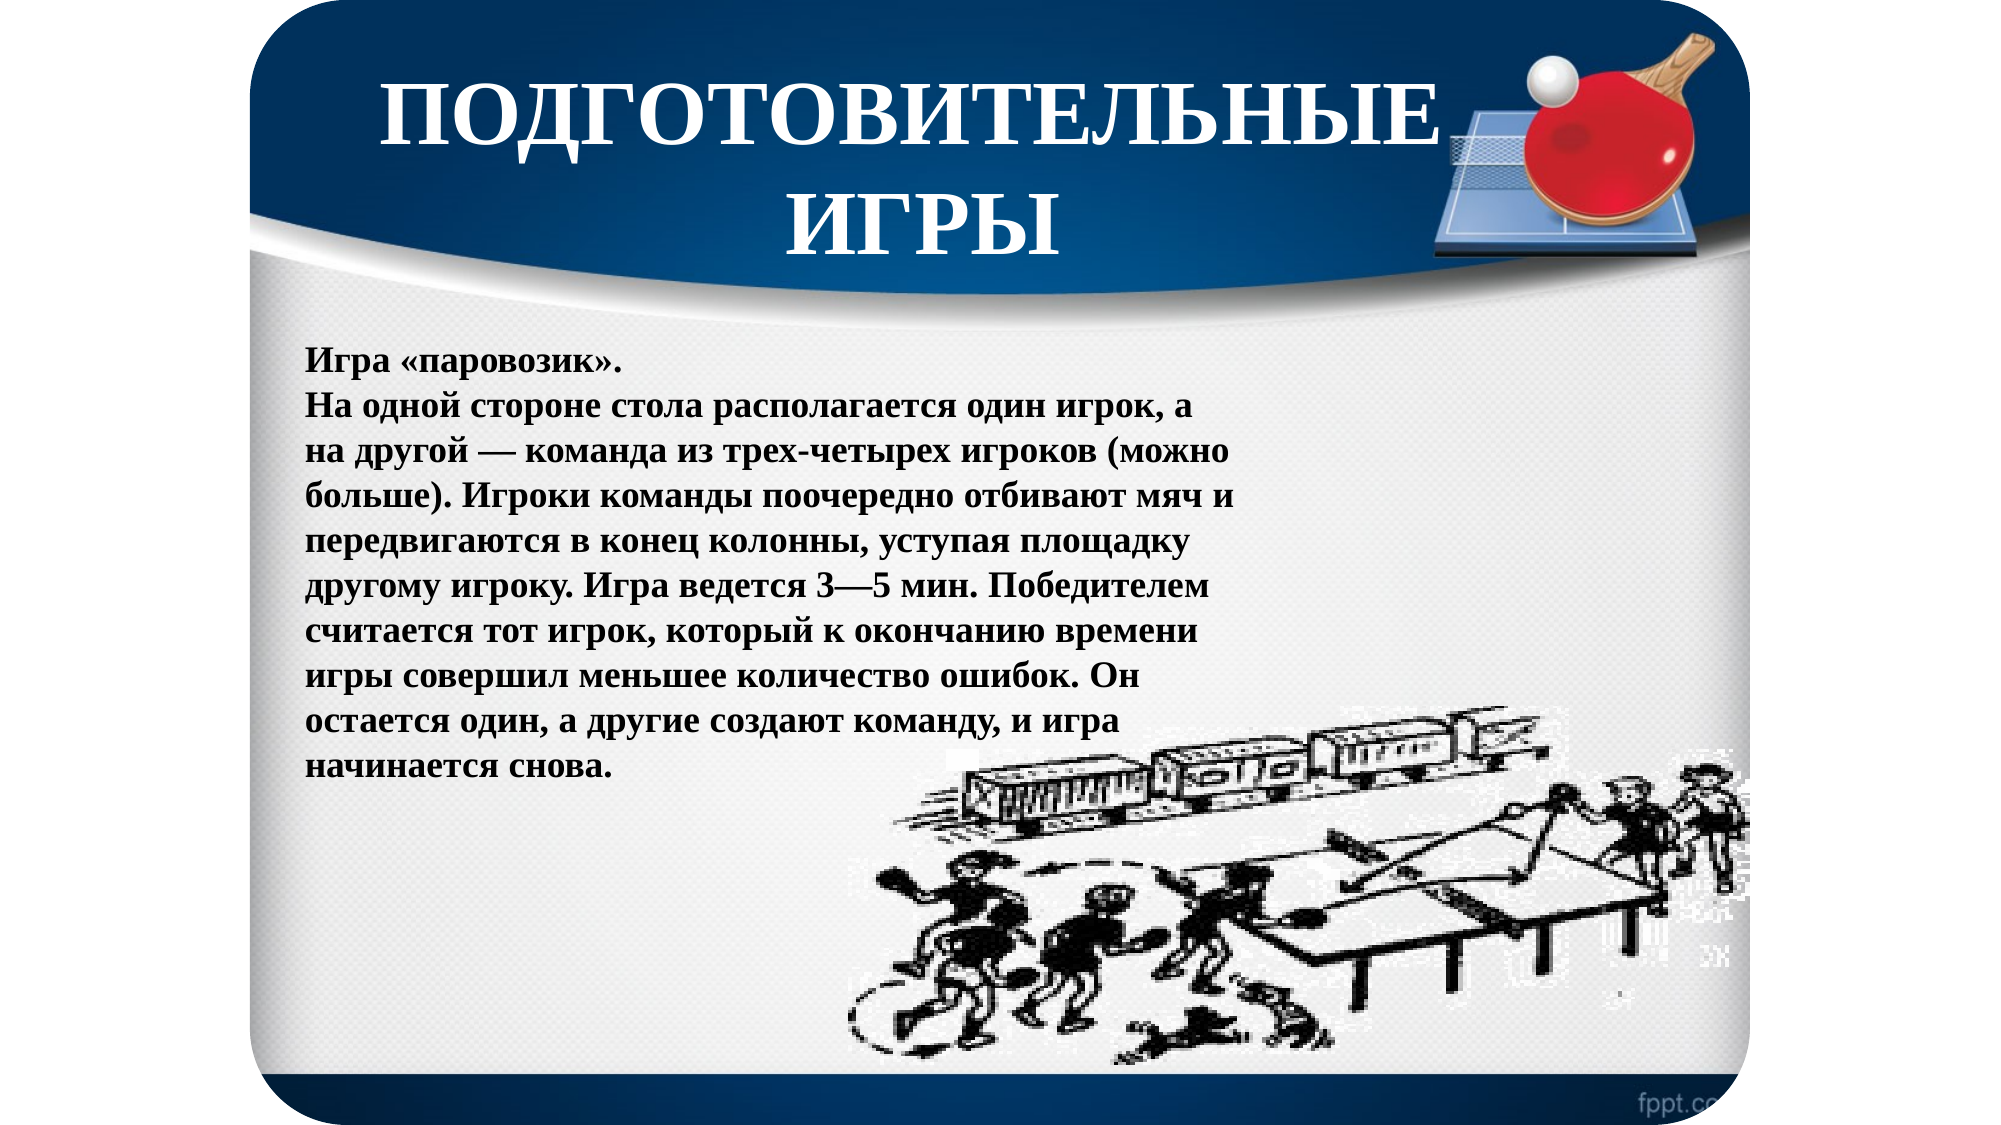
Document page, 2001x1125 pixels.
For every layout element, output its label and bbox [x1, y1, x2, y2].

picture [249, 0, 1750, 1125]
